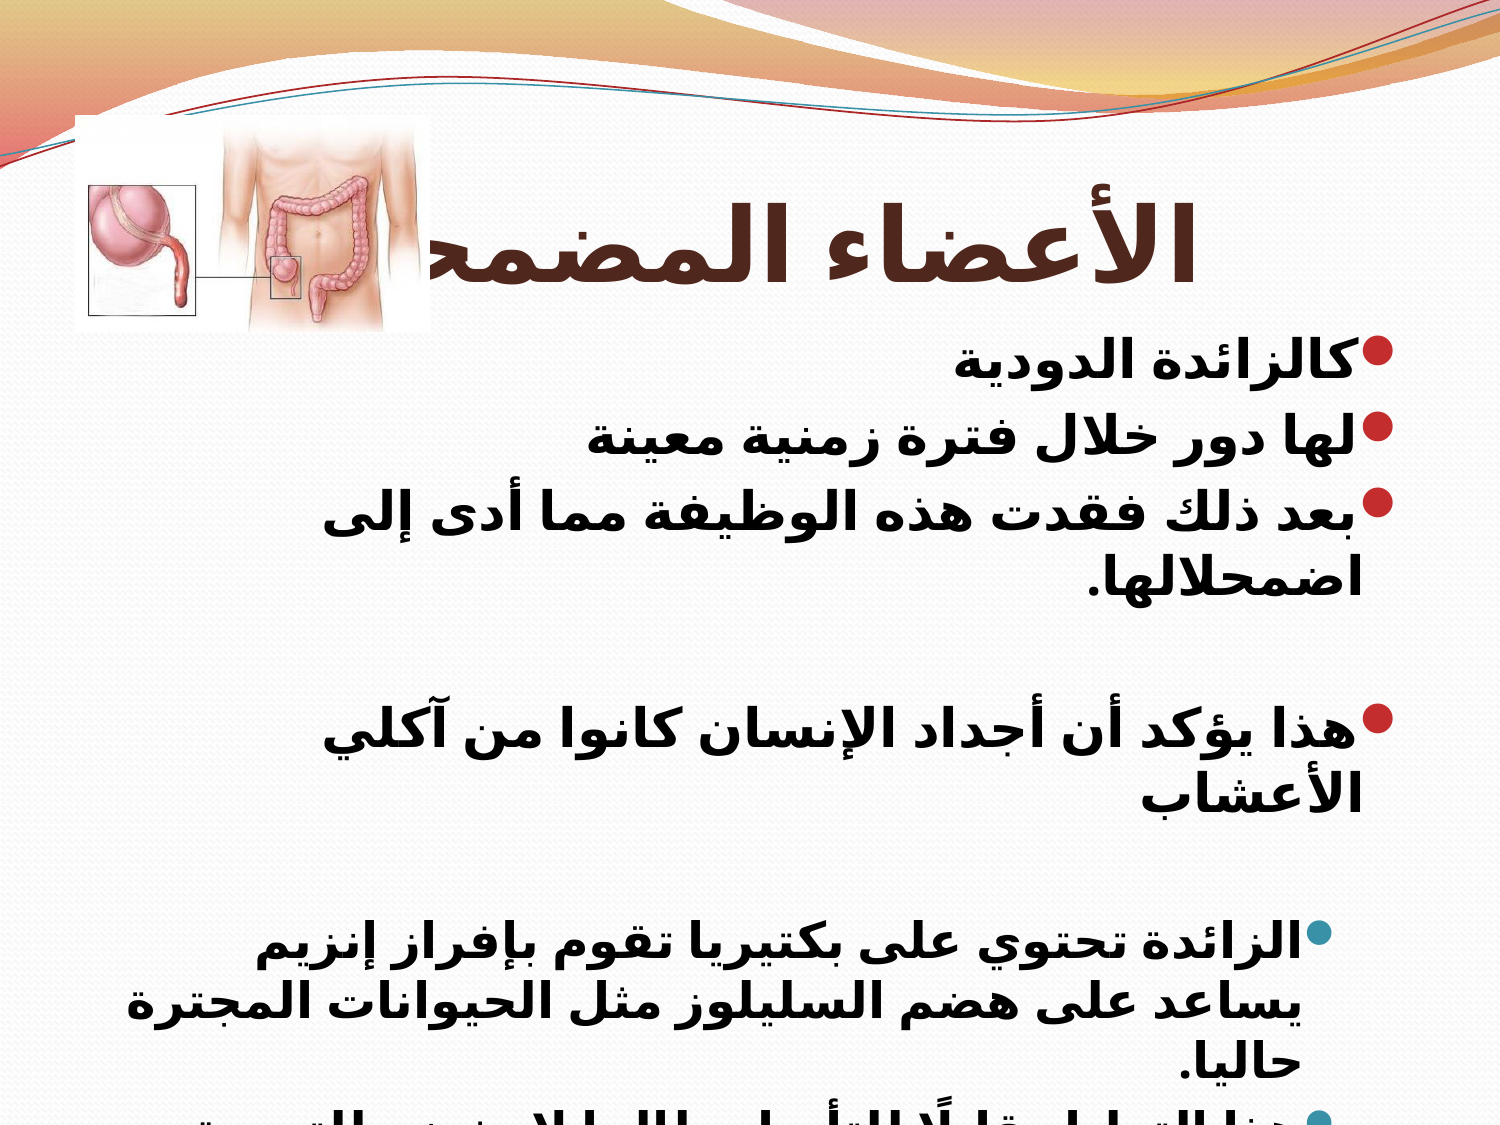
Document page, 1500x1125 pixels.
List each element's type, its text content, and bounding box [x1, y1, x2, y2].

title الأعضاء المضمحلة [430, 115, 1425, 303]
picture [74, 115, 430, 332]
list كالزائدة الدودية لها دور خلال فترة زمنية معينة بعد ذلك فقدت هذه الوظيفة مما أدى إلى اضمحلالها. هذا يؤكد أن أجداد الإنسان كانوا من آكلي الأعشاب الزائدة تحتوي على بكتيريا تقوم بإفراز إنزيم يساعد على هضم السليلوز مثل الحيوانات المجترة حاليا. هذا التعليل قابلًا للتأويل طالما لا يخضع للتجربة العلمية المخبرية. [75, 317, 1425, 1038]
